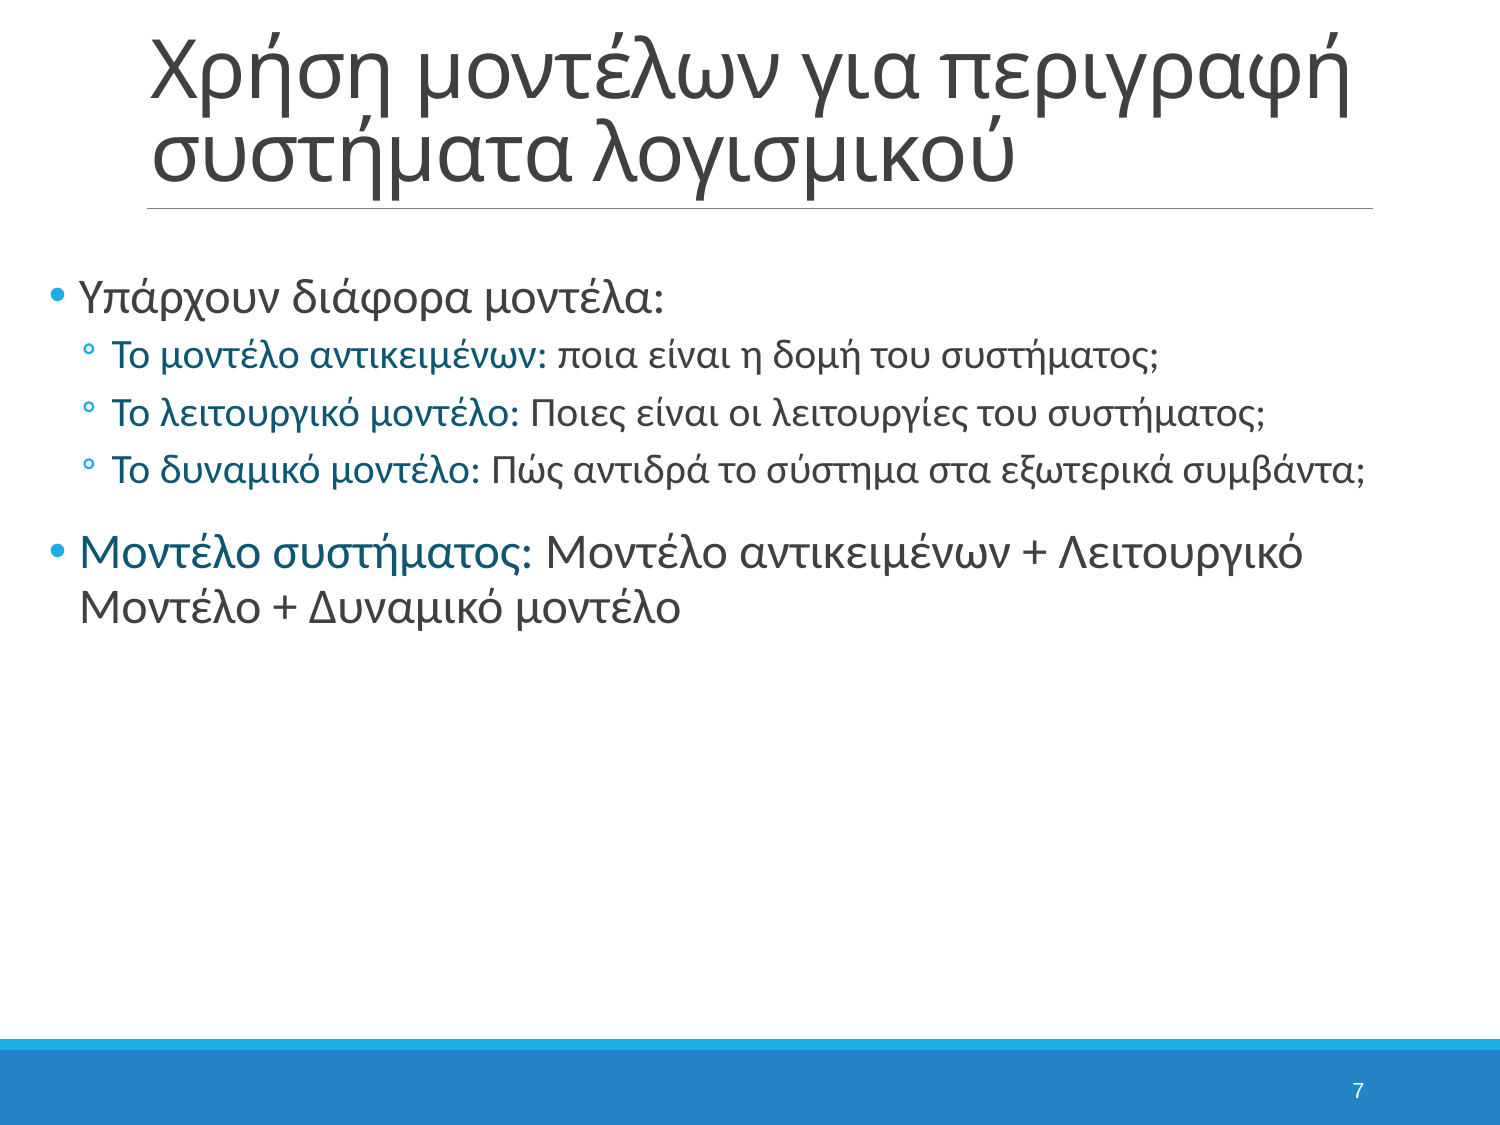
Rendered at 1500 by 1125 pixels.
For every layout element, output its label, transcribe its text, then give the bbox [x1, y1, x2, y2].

title Χρήση μοντέλων για περιγραφή συστήματα λογισμικού [135, 16, 1373, 206]
list Υπάρχουν διάφορα μοντέλα: Το μοντέλο αντικειμένων: ποια είναι η δομή του συστήματος; Το λειτουργικό μοντέλο: Ποιες είναι οι λειτουργίες του συστήματος; Το δυναμικό μοντέλο: Πώς αντιδρά το σύστημα στα εξωτερικά συμβάντα; Μοντέλο συστήματος: Μοντέλο αντικειμένων + Λειτουργικό Μοντέλο + Δυναμικό μοντέλο [48, 262, 1452, 1006]
slide_number 7 [1218, 1059, 1380, 1120]
